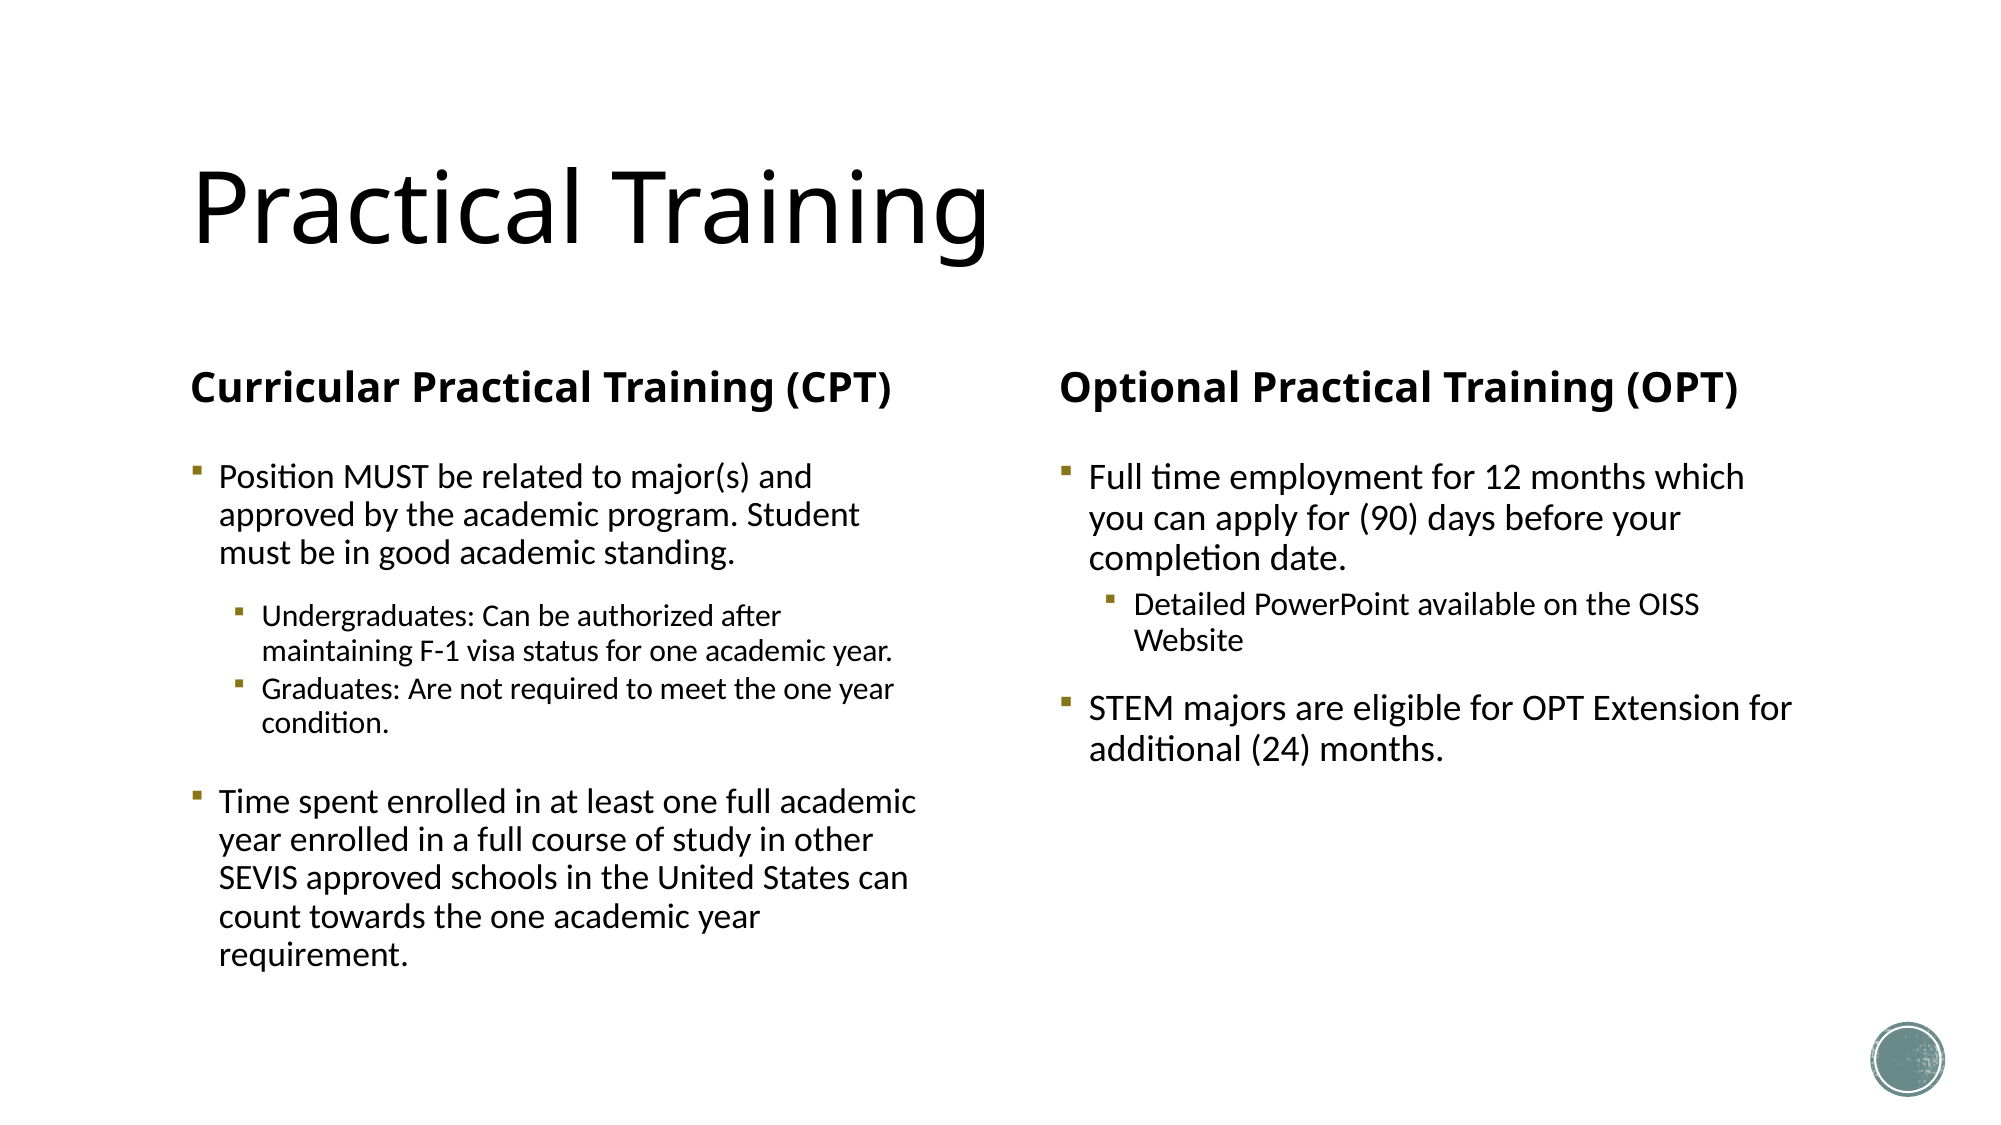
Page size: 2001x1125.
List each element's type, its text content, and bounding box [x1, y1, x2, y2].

list Full time employment for 12 months which you can apply for (90) days before your completion date. Detailed PowerPoint available on the OISS Website STEM majors are eligible for OPT Extension for additional (24) months. [1043, 450, 1824, 990]
list Optional Practical Training (OPT) [1043, 344, 1824, 441]
list Curricular Practical Training (CPT) [174, 336, 955, 441]
list Position MUST be related to major(s) and approved by the academic program. Student must be in good academic standing. Undergraduates: Can be authorized after maintaining F-1 visa status for one academic year. Graduates: Are not required to meet the one year condition. Time spent enrolled in at least one full academic year enrolled in a full course of study in other SEVIS approved schools in the United States can count towards the one academic year requirement. [175, 450, 956, 990]
title Practical Training [175, 79, 1826, 344]
